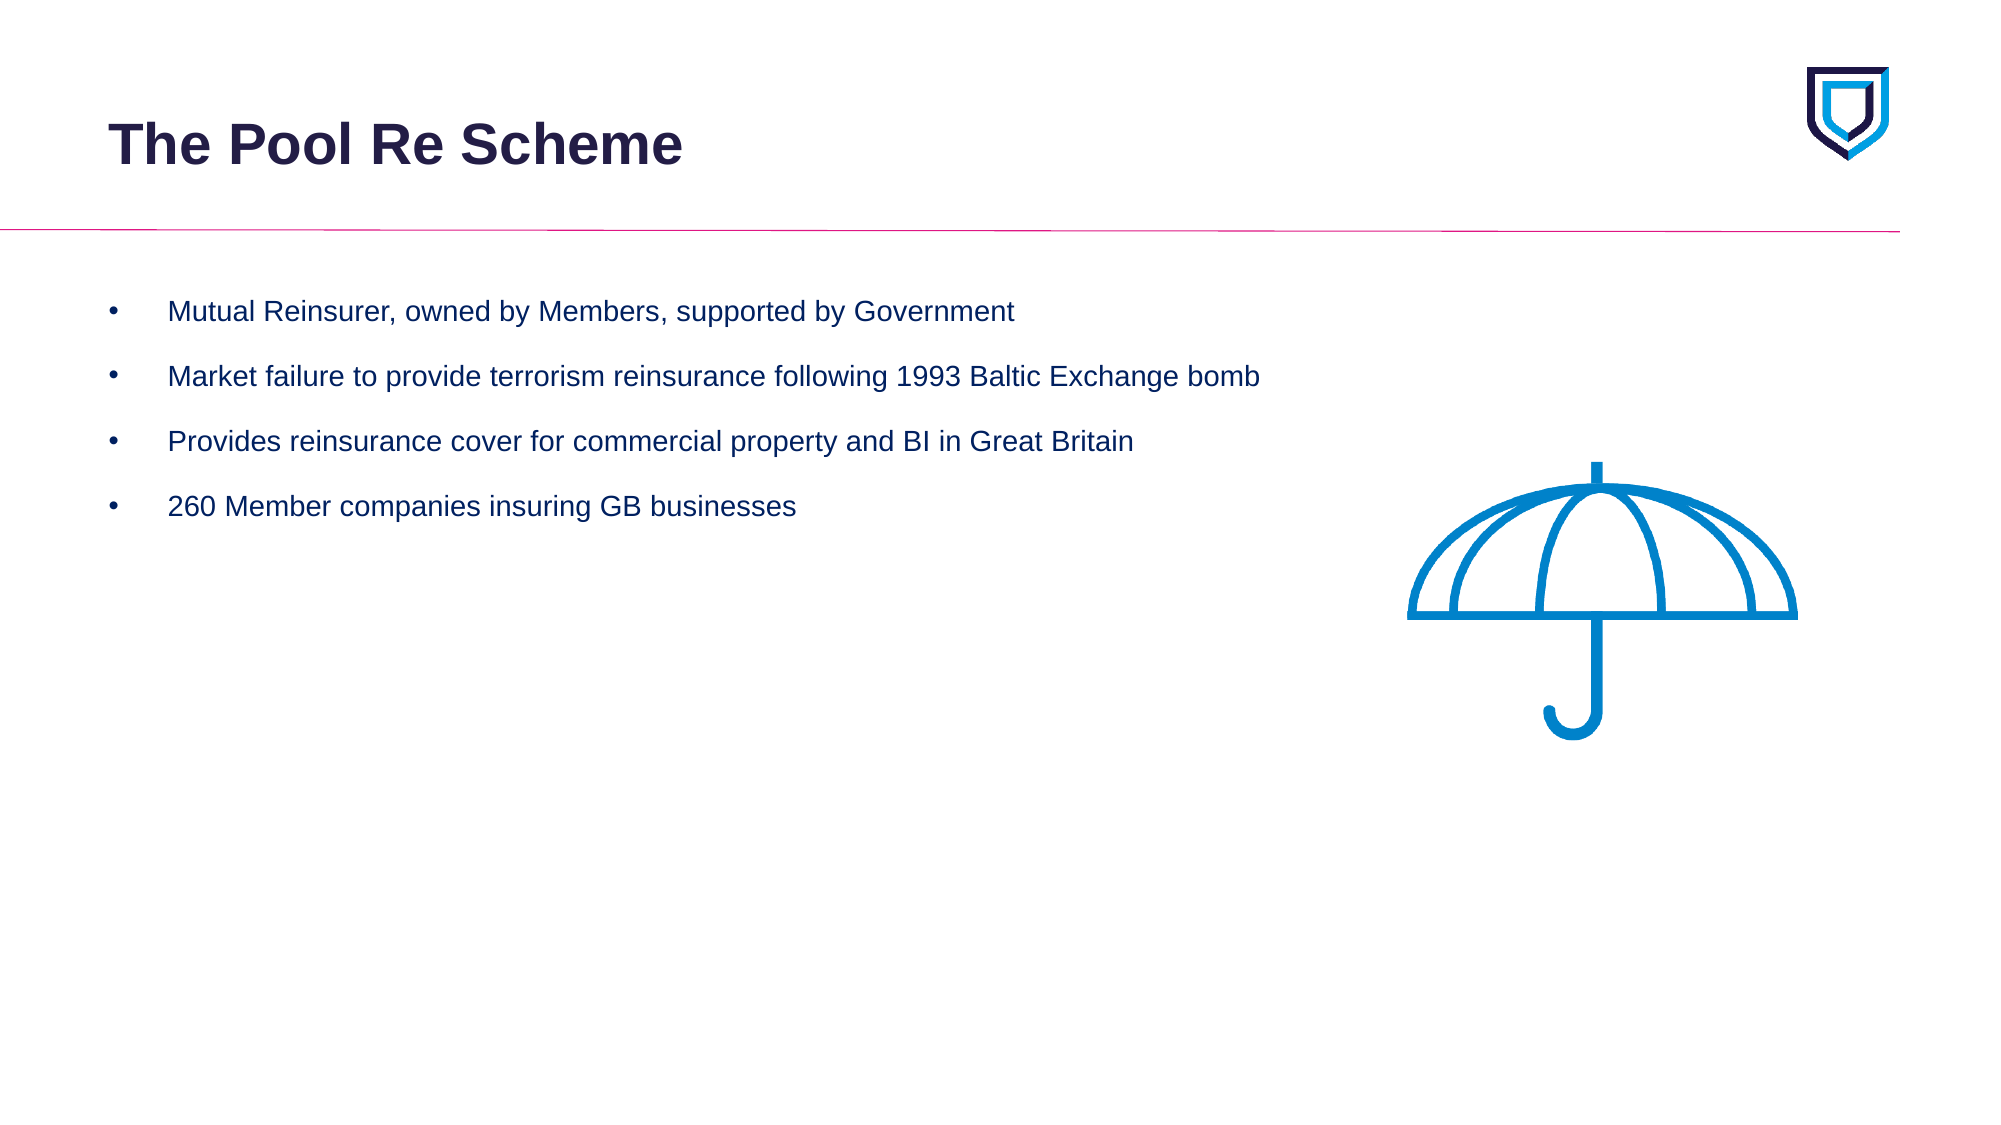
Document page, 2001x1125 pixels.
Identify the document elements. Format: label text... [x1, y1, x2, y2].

picture [1386, 385, 1819, 817]
picture [1787, 42, 1900, 193]
title The Pool Re Scheme [93, 59, 1756, 229]
list Mutual Reinsurer, owned by Members, supported by Government Market failure to provide terrorism reinsurance following 1993 Baltic Exchange bomb Provides reinsurance cover for commercial property and BI in Great Britain 260 Member companies insuring GB businesses [93, 267, 1402, 1106]
